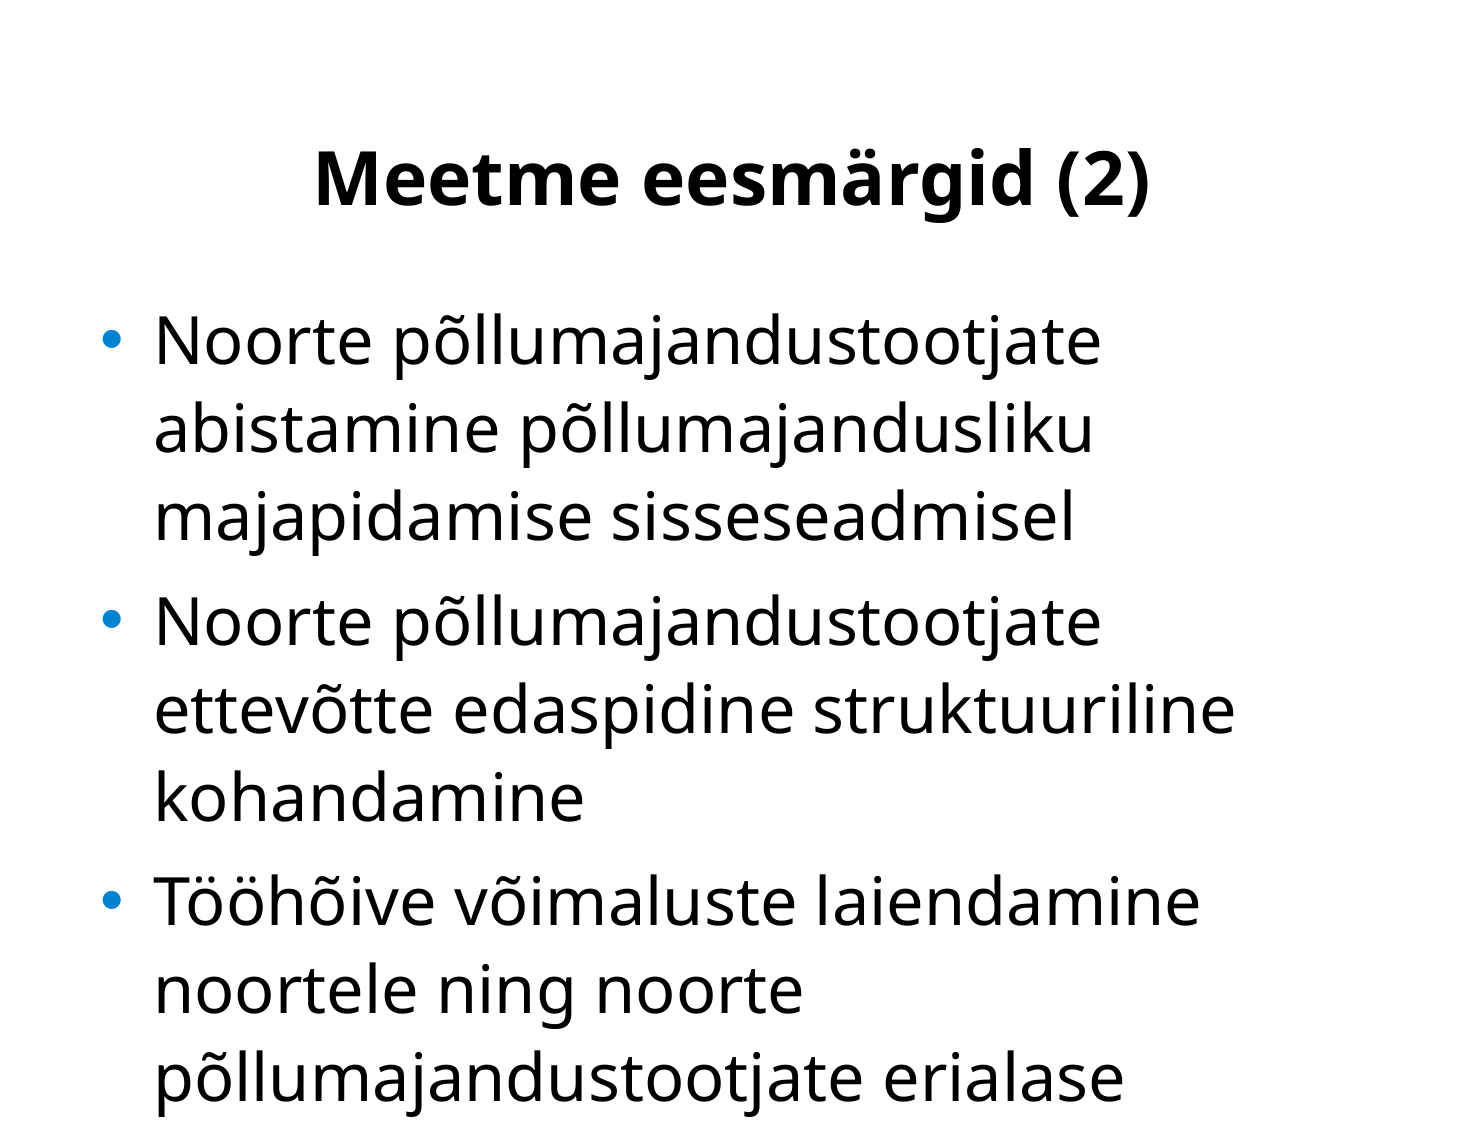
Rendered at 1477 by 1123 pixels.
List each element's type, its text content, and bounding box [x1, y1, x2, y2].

list Noorte põllumajandustootjate abistamine põllumajandusliku majapidamise sisseseadmisel Noorte põllumajandustootjate ettevõtte edaspidine struktuuriline kohandamine Tööhõive võimaluste laiendamine noortele ning noorte põllumajandustootjate erialase pädevuse ja juhtimiskogemuse suurendamine [82, 290, 1382, 1031]
title Meetme eesmärgid (2) [82, 88, 1382, 266]
